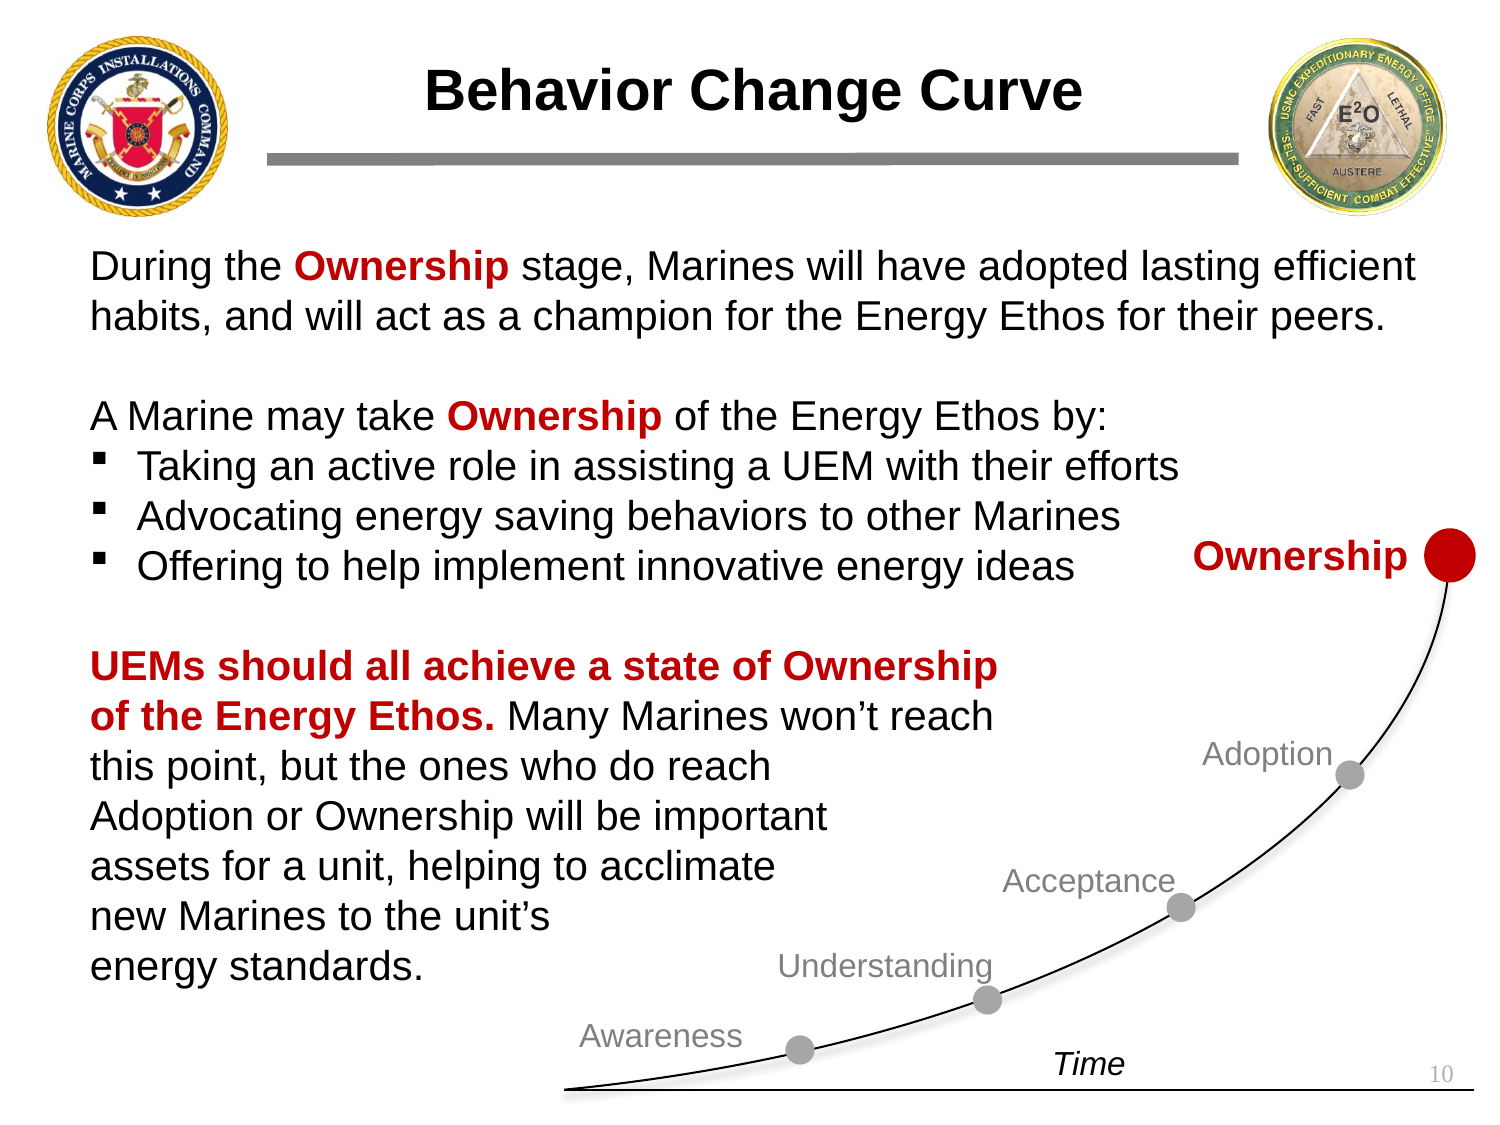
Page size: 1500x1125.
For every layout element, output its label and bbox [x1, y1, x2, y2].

text_box [0, 0, 1474, 1101]
